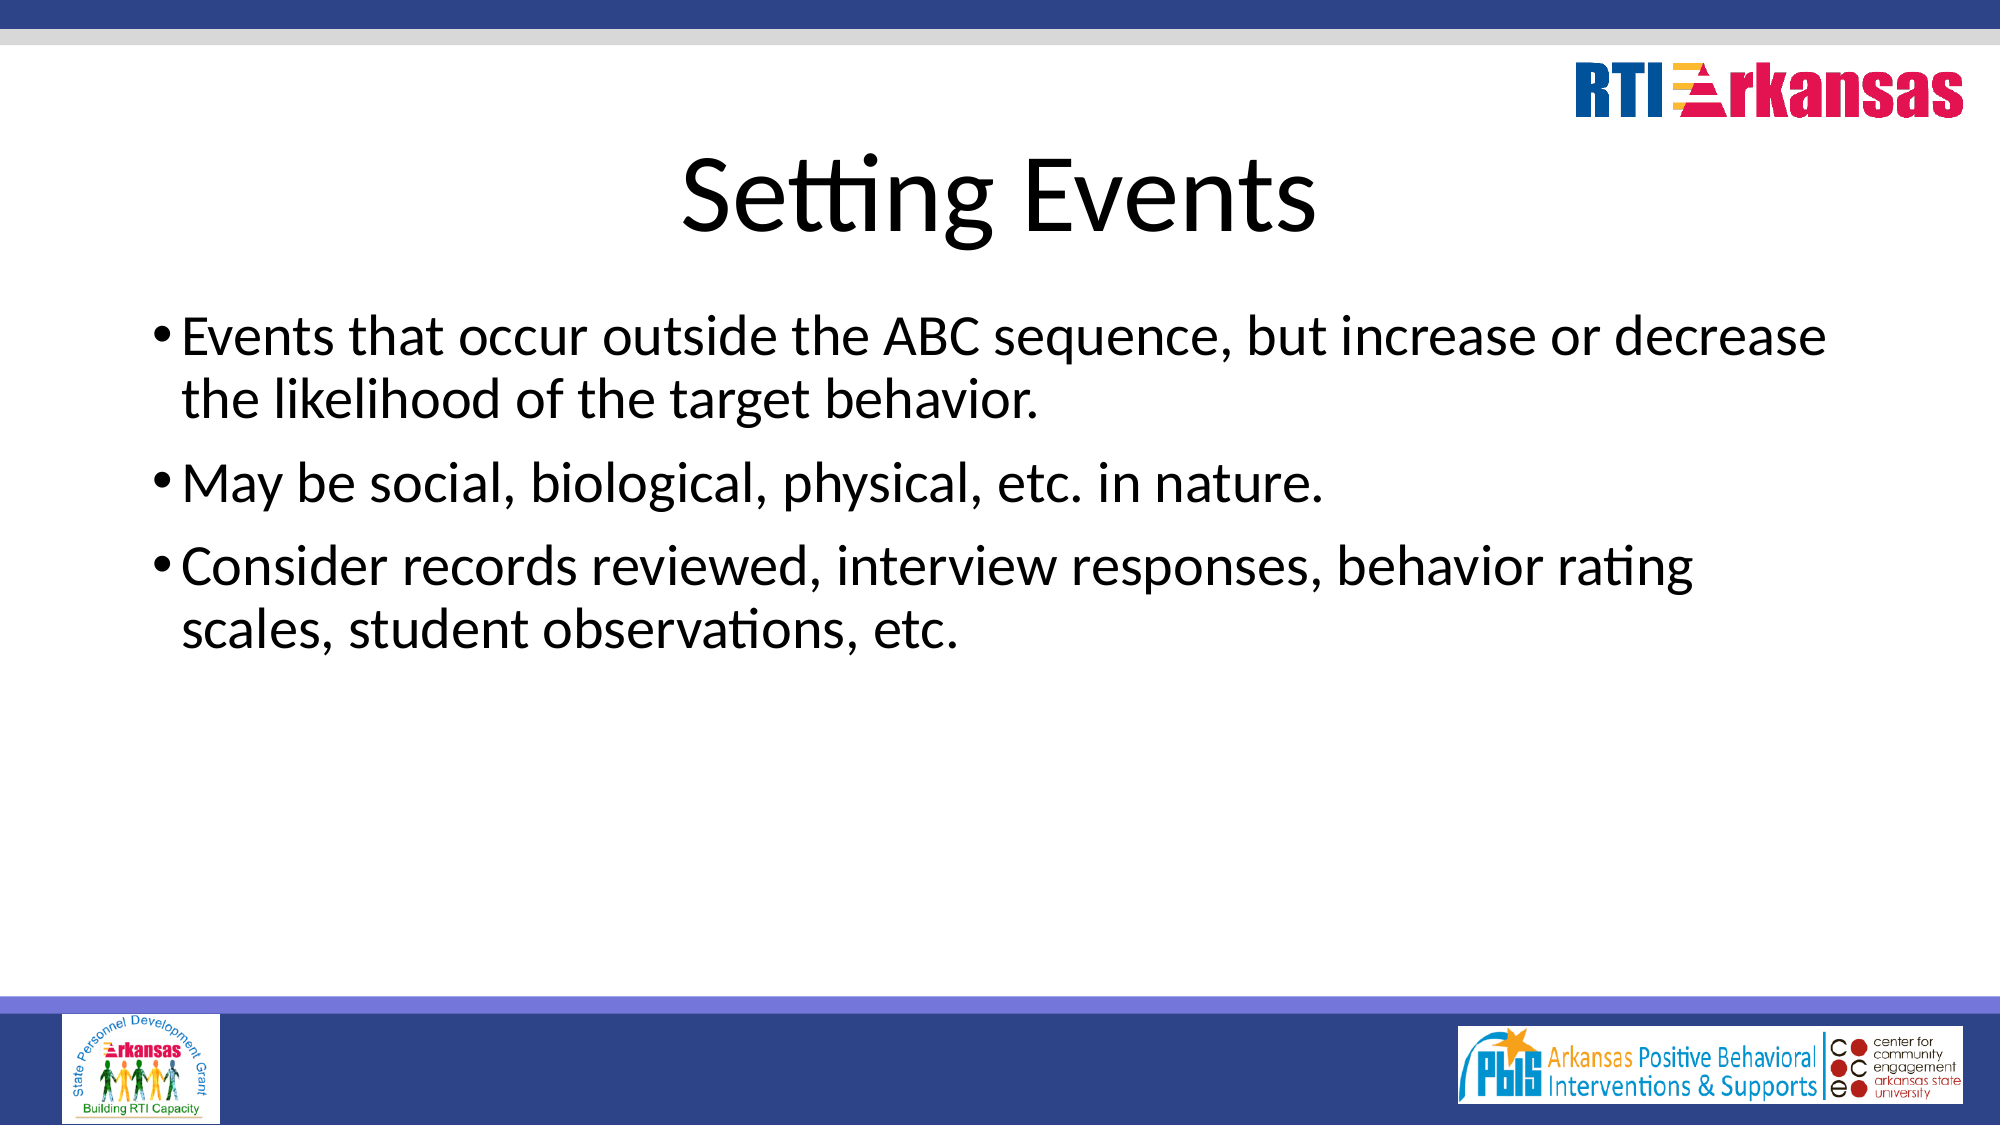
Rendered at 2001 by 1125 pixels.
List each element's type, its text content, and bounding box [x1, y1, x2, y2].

picture [1458, 1025, 1964, 1104]
picture [62, 1013, 220, 1124]
list Events that occur outside the ABC sequence, but increase or decrease the likelihood of the target behavior. May be social, biological, physical, etc. in nature. Consider records reviewed, interview responses, behavior rating scales, student observations, etc. [137, 297, 1863, 969]
title Setting Events [0, 104, 2000, 286]
picture [1573, 55, 1964, 104]
